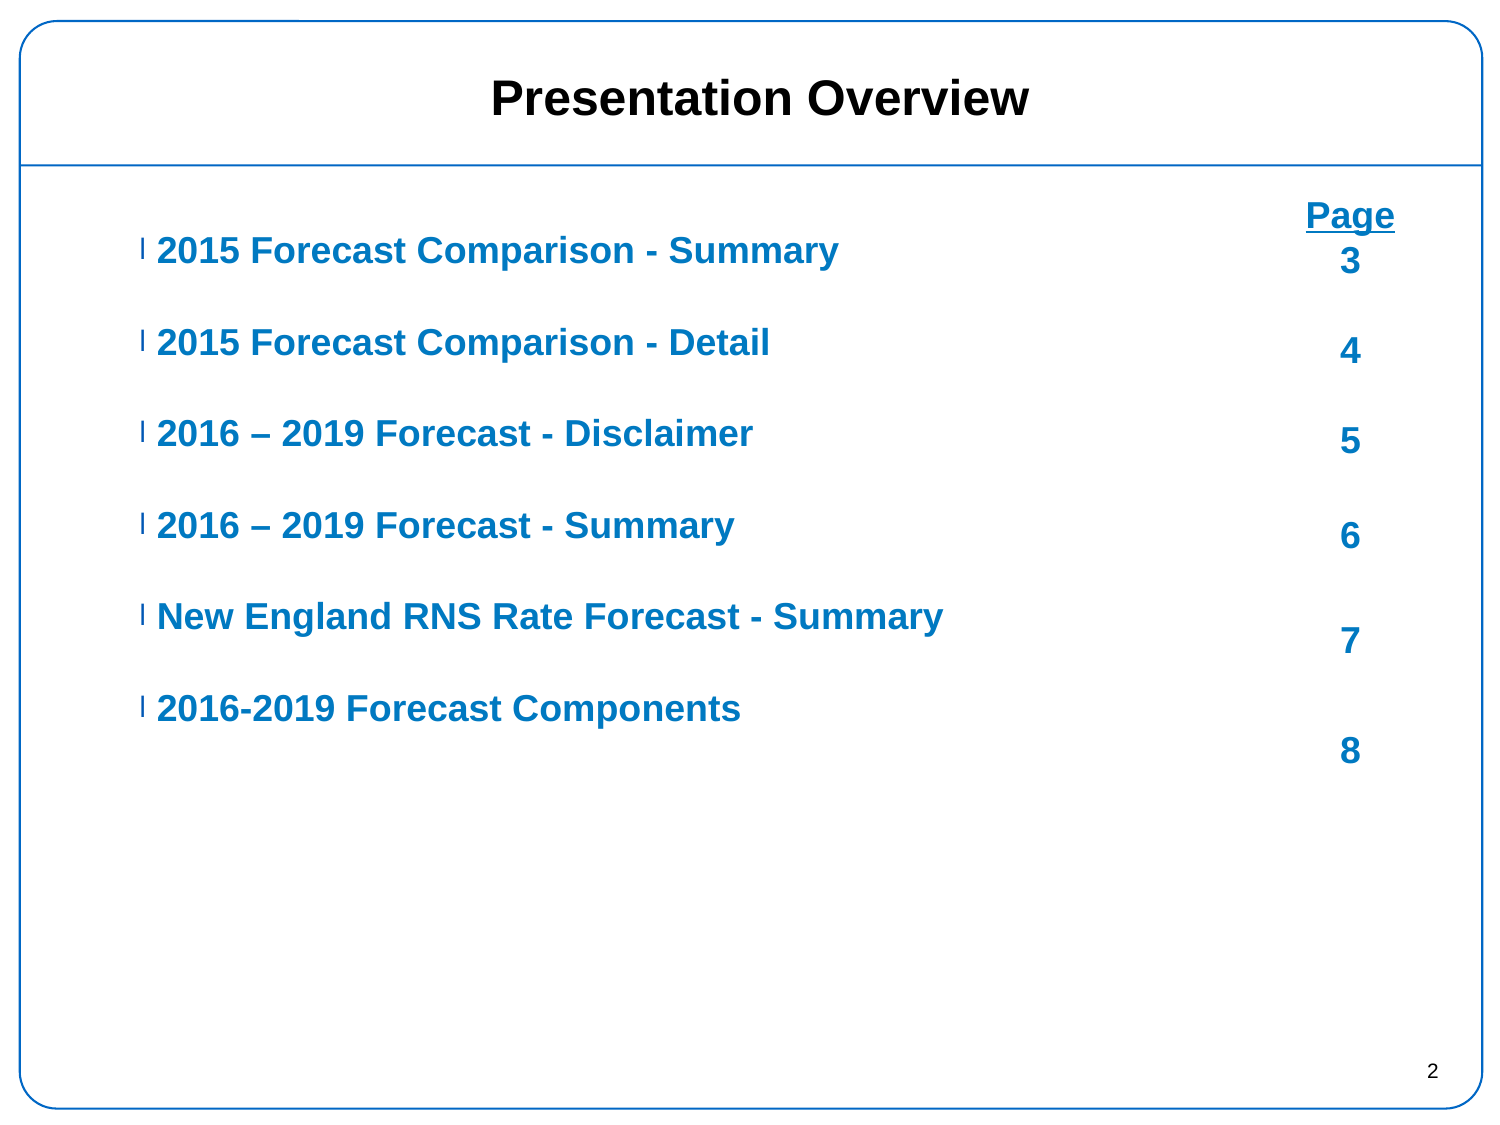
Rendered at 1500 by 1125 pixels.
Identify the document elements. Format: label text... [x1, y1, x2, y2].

text_box Page 3 4 5 6 7 8 [1281, 183, 1420, 824]
title Presentation Overview [124, 25, 1397, 166]
text_box 2015 Forecast Comparison - Summary 2015 Forecast Comparison - Detail 2016 – 2019 Forecast - Disclaimer 2016 – 2019 Forecast - Summary New England RNS Rate Forecast - Summary 2016-2019 Forecast Components [124, 209, 1397, 1049]
